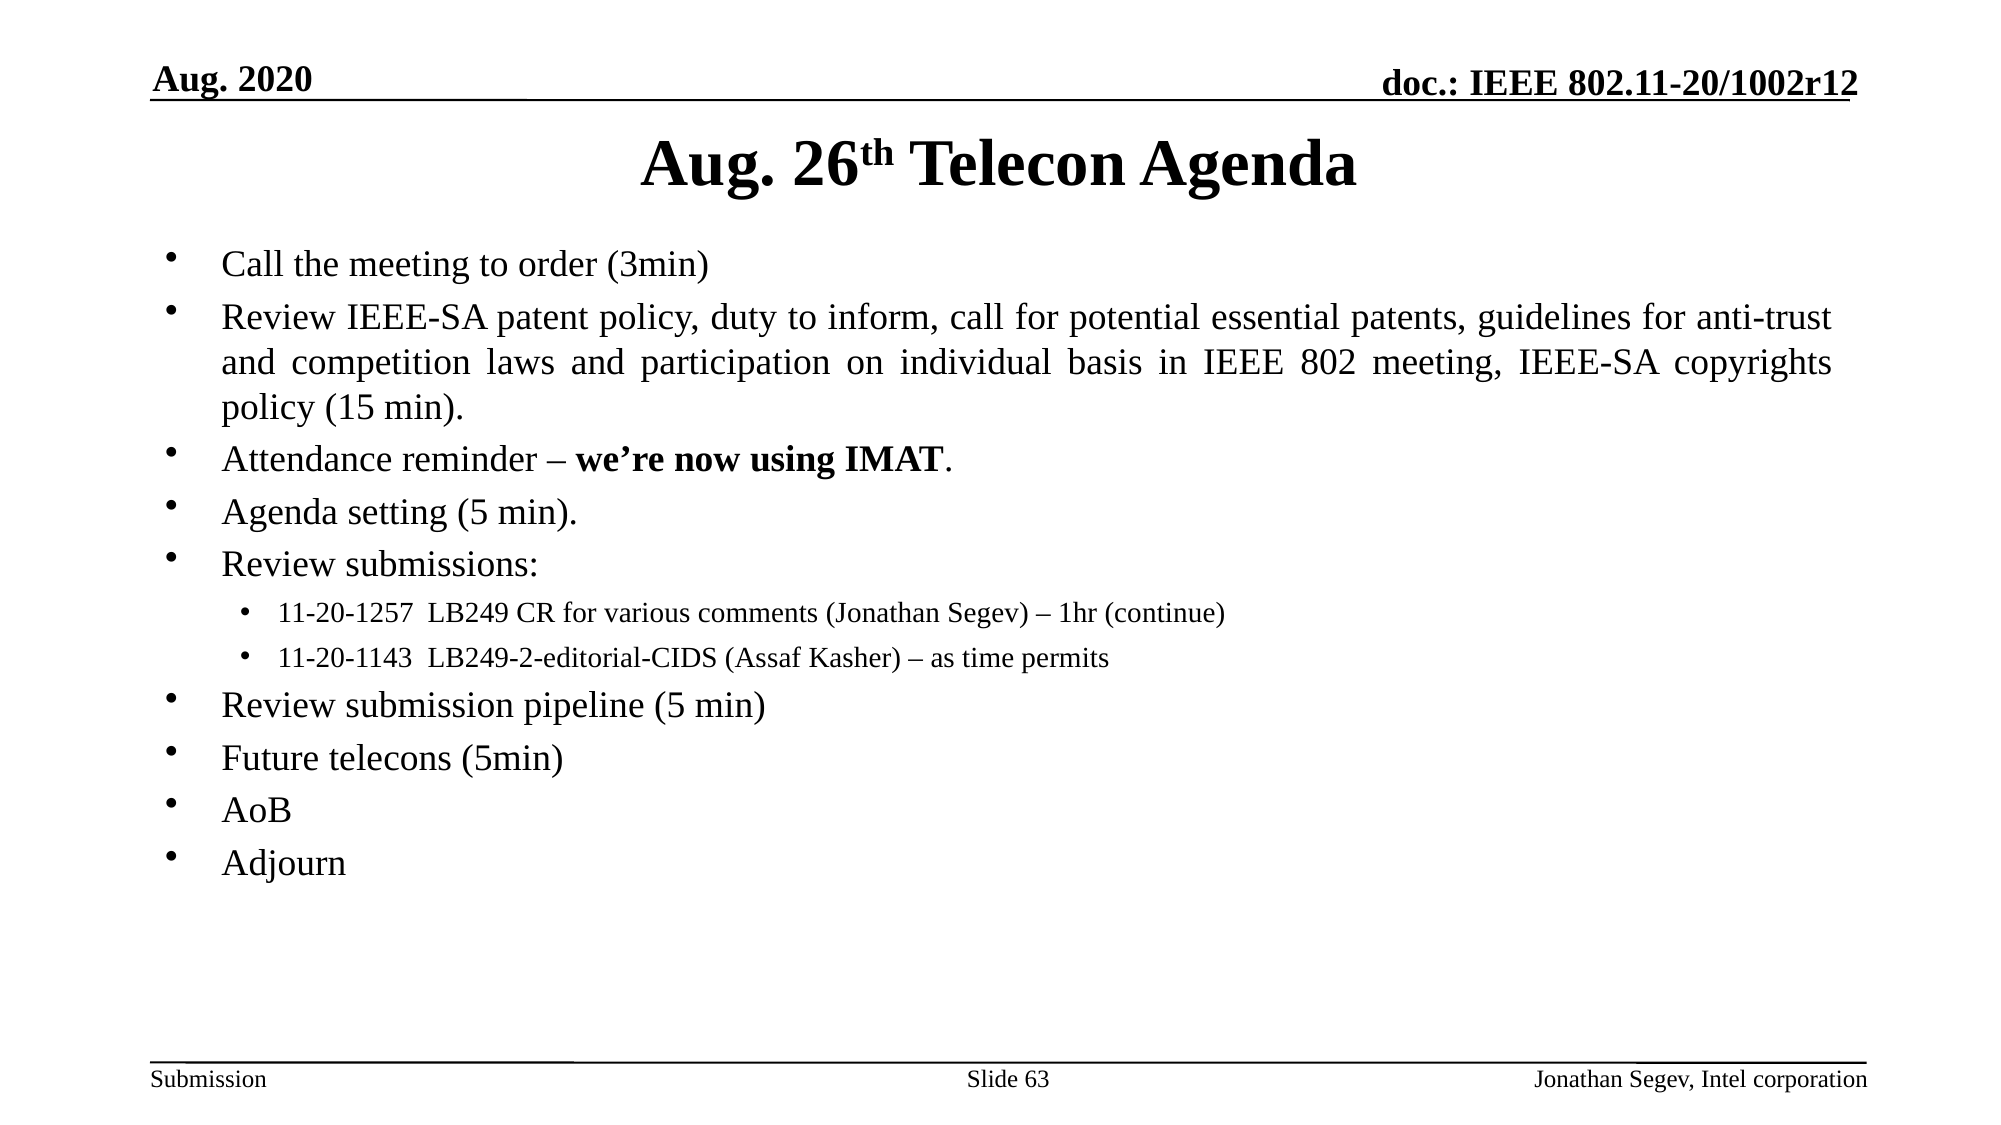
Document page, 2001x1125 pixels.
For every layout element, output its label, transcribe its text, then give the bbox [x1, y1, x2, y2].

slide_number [152, 54, 563, 100]
title Aug. 26th Telecon Agenda [149, 112, 1850, 205]
footer Jonathan Segev, Intel corporation [1171, 1061, 1869, 1093]
list Call the meeting to order (3min) Review IEEE-SA patent policy, duty to inform, call for potential essential patents, guidelines for anti-trust and competition laws and participation on individual basis in IEEE 802 meeting, IEEE-SA copyrights policy (15 min). Attendance reminder – we’re now using IMAT. Agenda setting (5 min). Review submissions: 11-20-1257 LB249 CR for various comments (Jonathan Segev) – 1hr (continue) 11-20-1143 LB249-2-editorial-CIDS (Assaf Kasher) – as time permits Review submission pipeline (5 min) Future telecons (5min) AoB Adjourn [149, 231, 1850, 1000]
slide_number Slide 63 [950, 1061, 1067, 1123]
